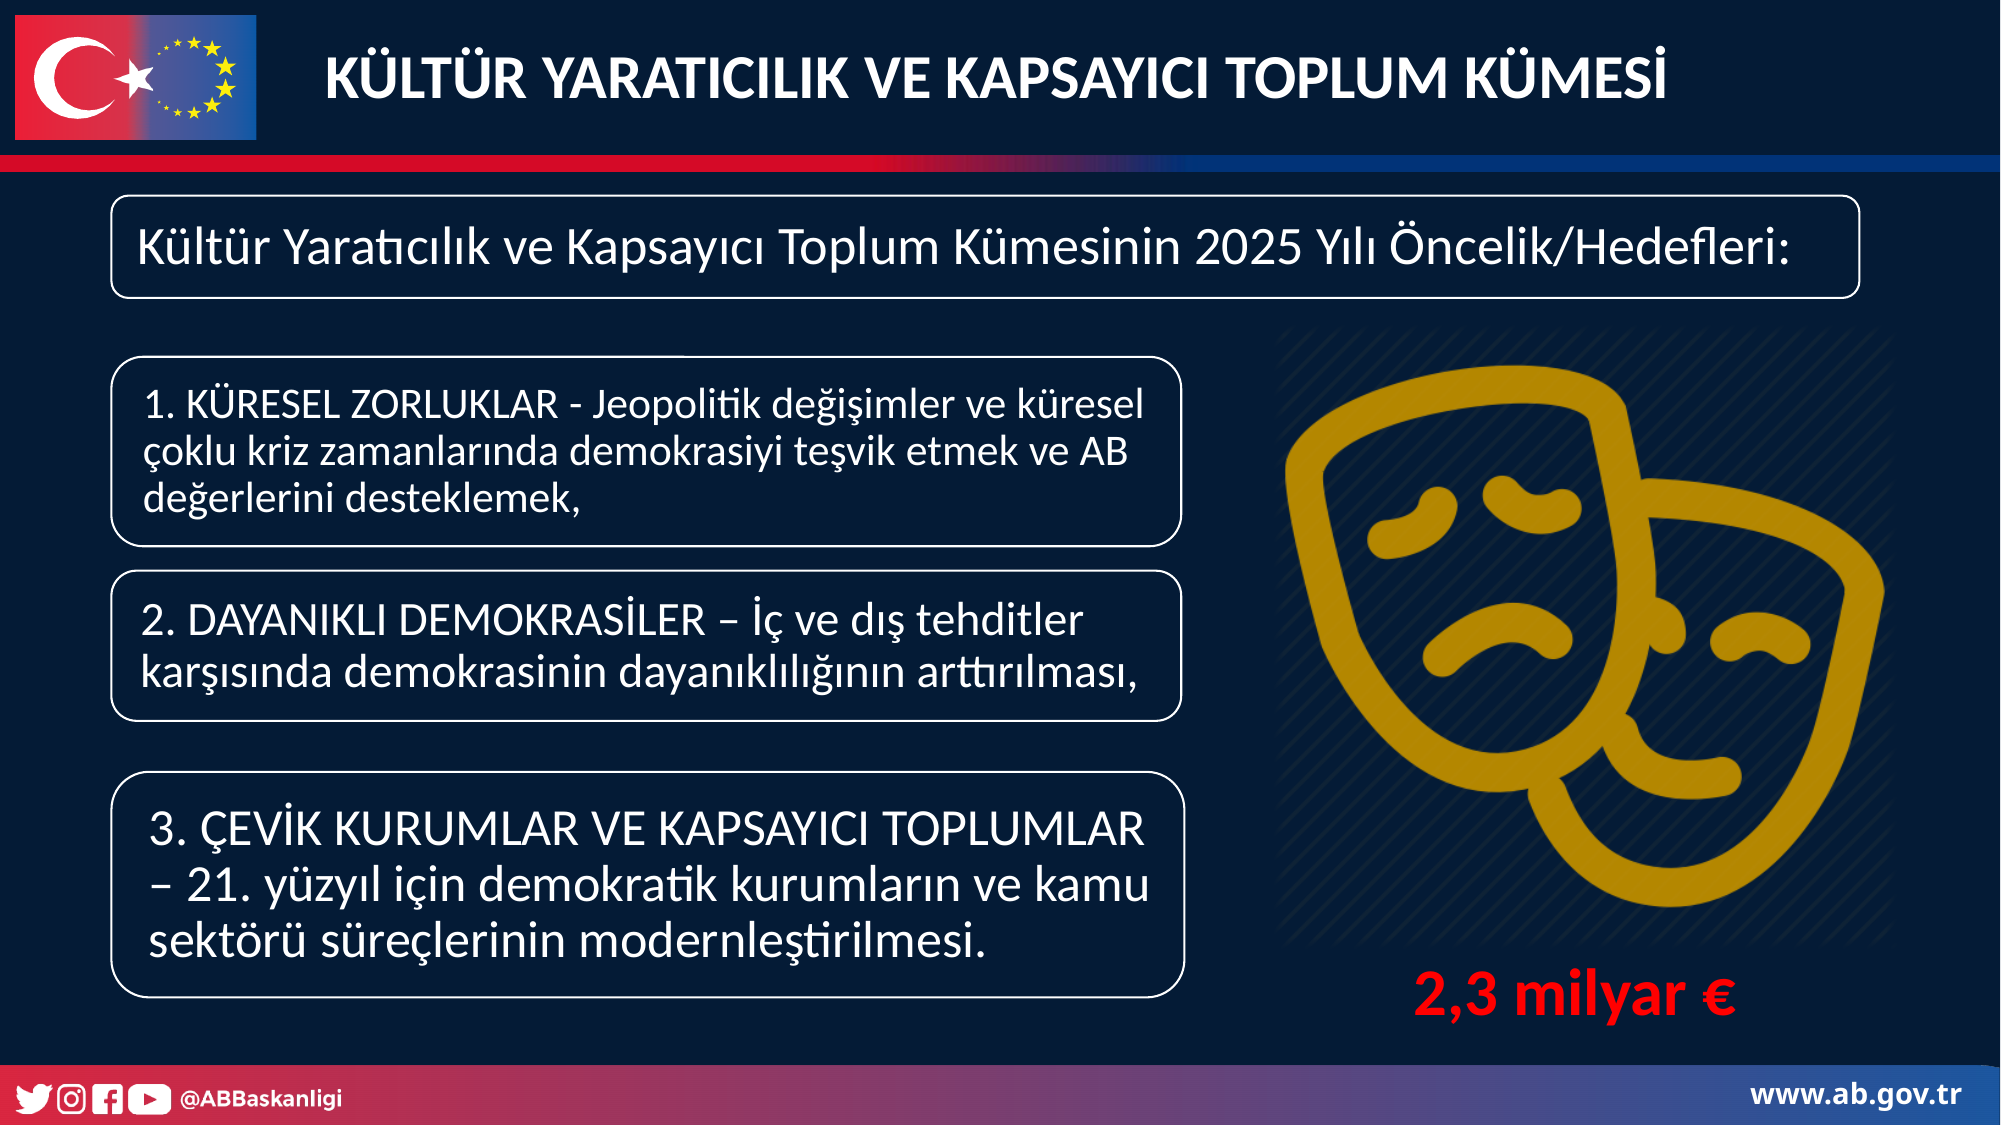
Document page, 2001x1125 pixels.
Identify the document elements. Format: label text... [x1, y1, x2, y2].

text_box 2,3 milyar € [1398, 949, 1752, 1037]
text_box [111, 769, 1185, 1000]
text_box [111, 356, 1182, 547]
text_box KÜLTÜR YARATICILIK VE KAPSAYICI TOPLUM KÜMESİ [310, 36, 1959, 157]
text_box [111, 563, 1182, 729]
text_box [111, 178, 1860, 316]
picture [0, 155, 2000, 172]
picture [1272, 323, 1897, 949]
picture [15, 15, 257, 140]
picture [0, 1051, 2000, 1125]
